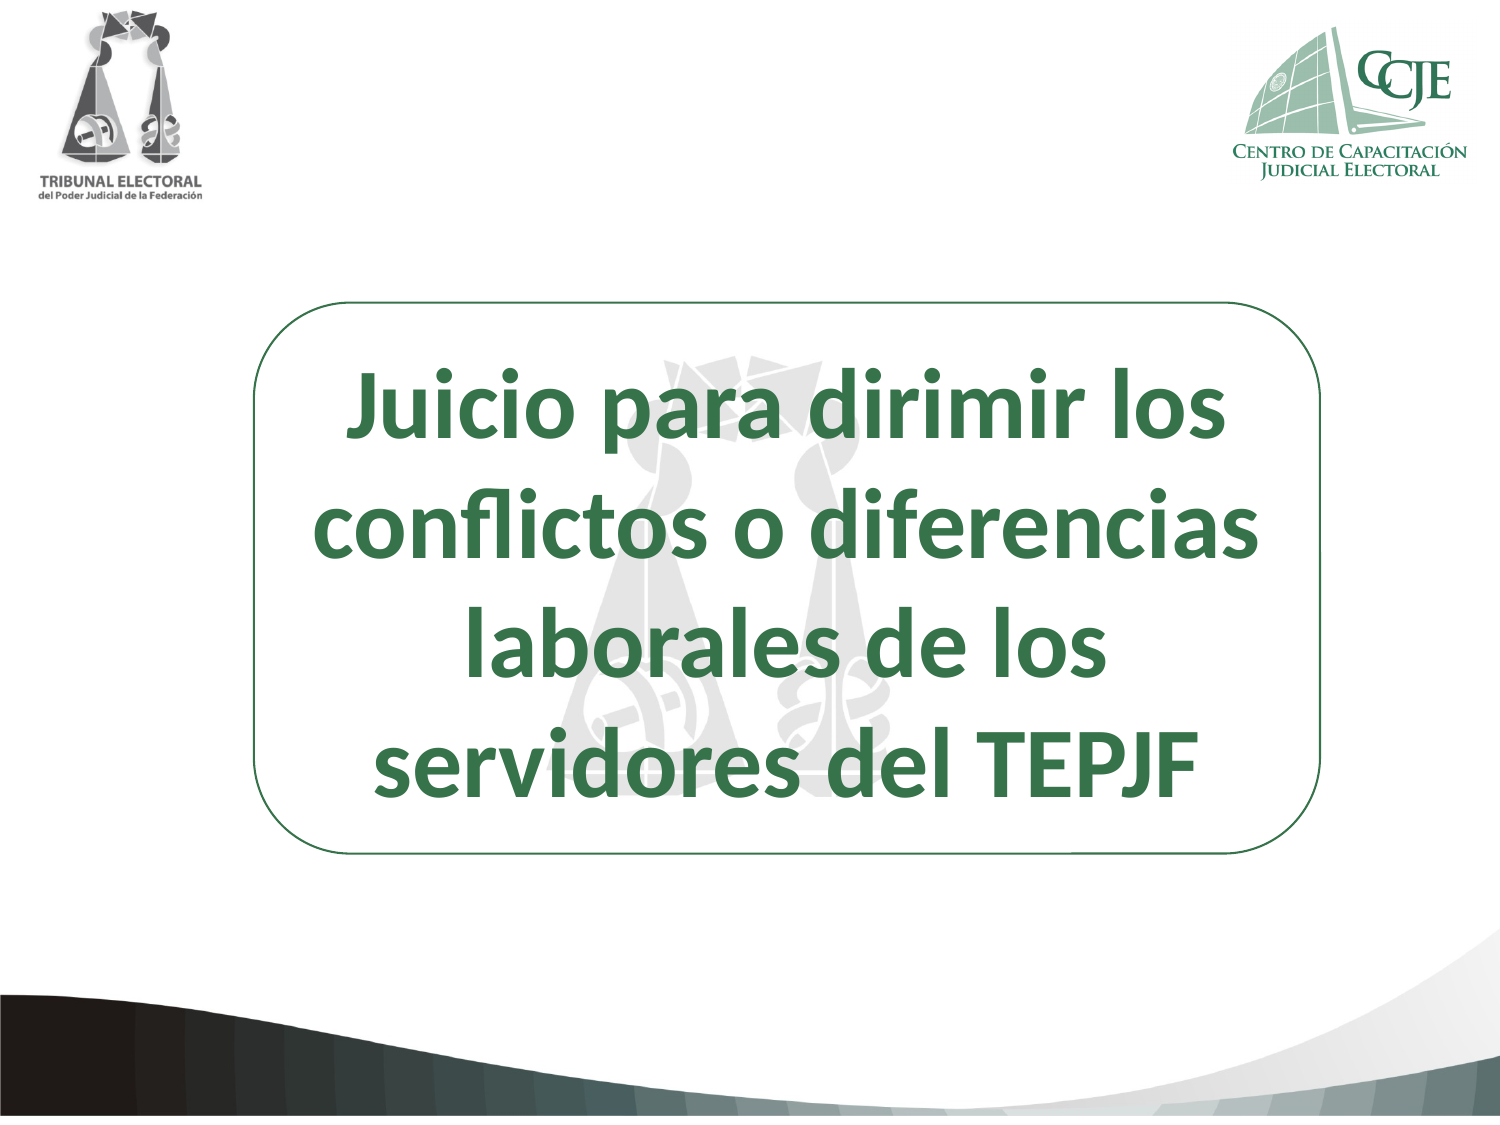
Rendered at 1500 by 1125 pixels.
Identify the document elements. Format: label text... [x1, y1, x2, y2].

text_box Juicio para dirimir los conflictos o diferencias laborales de los servidores del TEPJF [253, 302, 1321, 854]
picture [0, 9, 1500, 1116]
